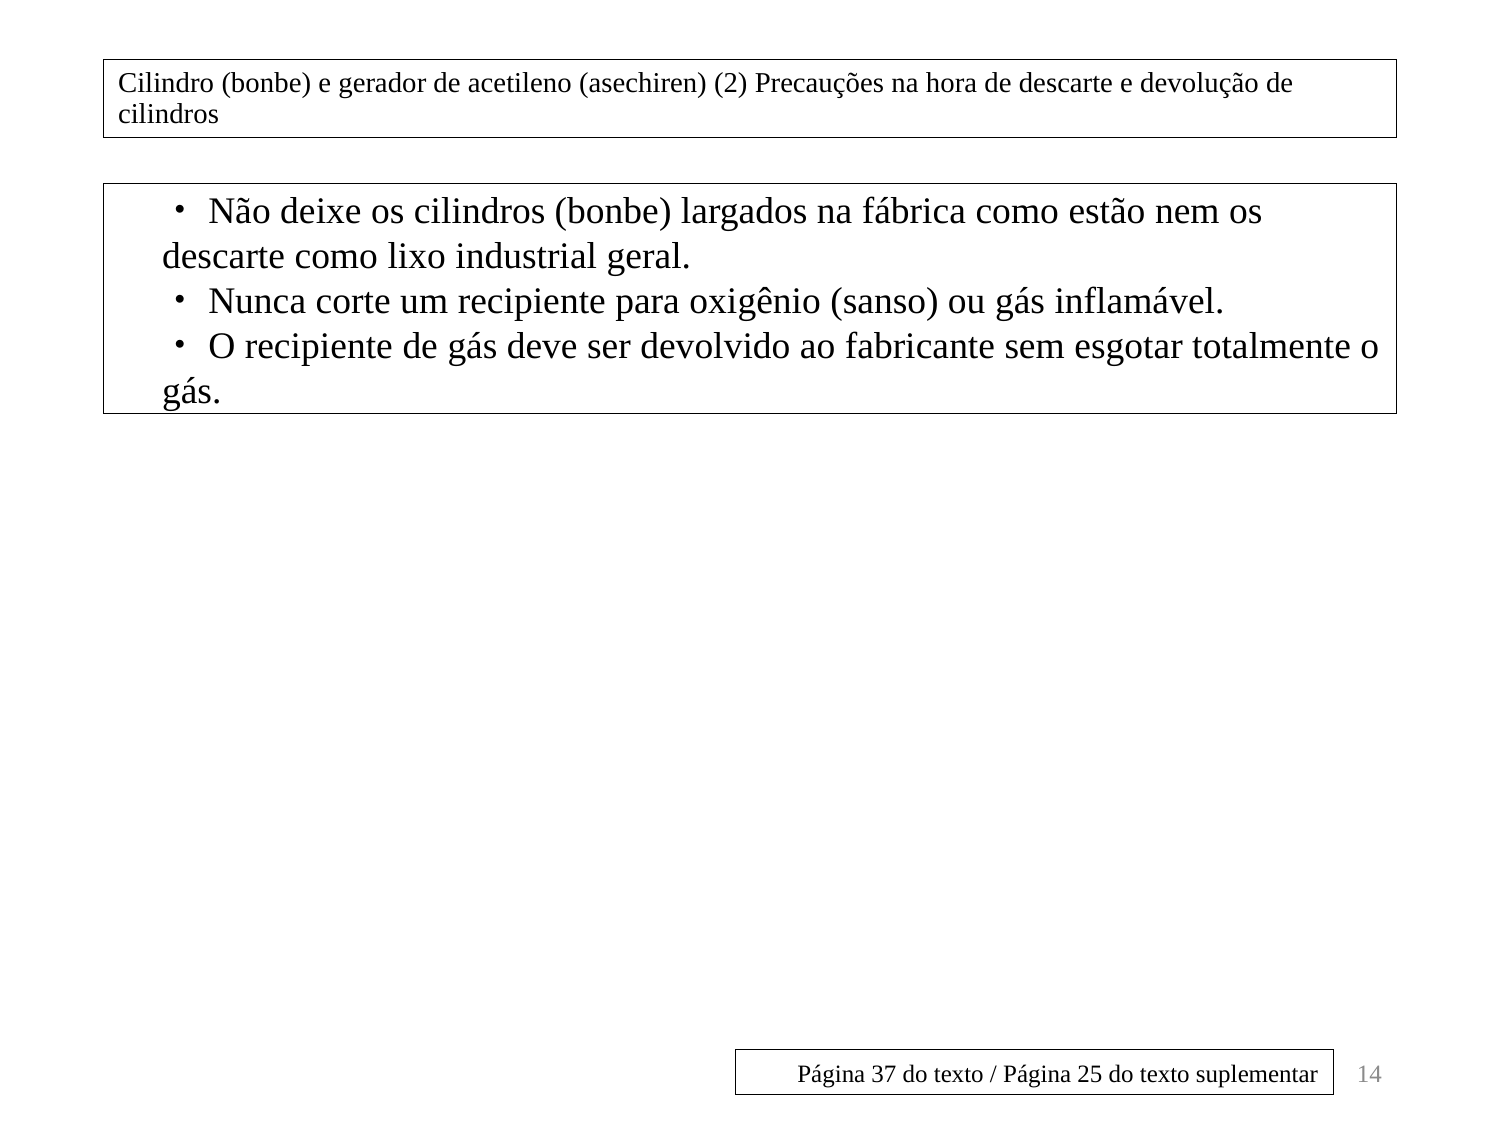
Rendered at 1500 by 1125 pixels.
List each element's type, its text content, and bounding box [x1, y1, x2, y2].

text_box Página 37 do texto / Página 25 do texto suplementar [735, 1049, 1059, 1095]
text_box ・Não deixe os cilindros (bonbe) largados na fábrica como estão nem os descarte como lixo industrial geral. ・Nunca corte um recipiente para oxigênio (sanso) ou gás inflamável. ・O recipiente de gás deve ser devolvido ao fabricante sem esgotar totalmente o gás. [103, 183, 1397, 414]
slide_number 14 [1059, 1042, 1397, 1103]
title Cilindro (bonbe) e gerador de acetileno (asechiren) (2) Precauções na hora de descarte e devolução de cilindros [103, 59, 1397, 138]
